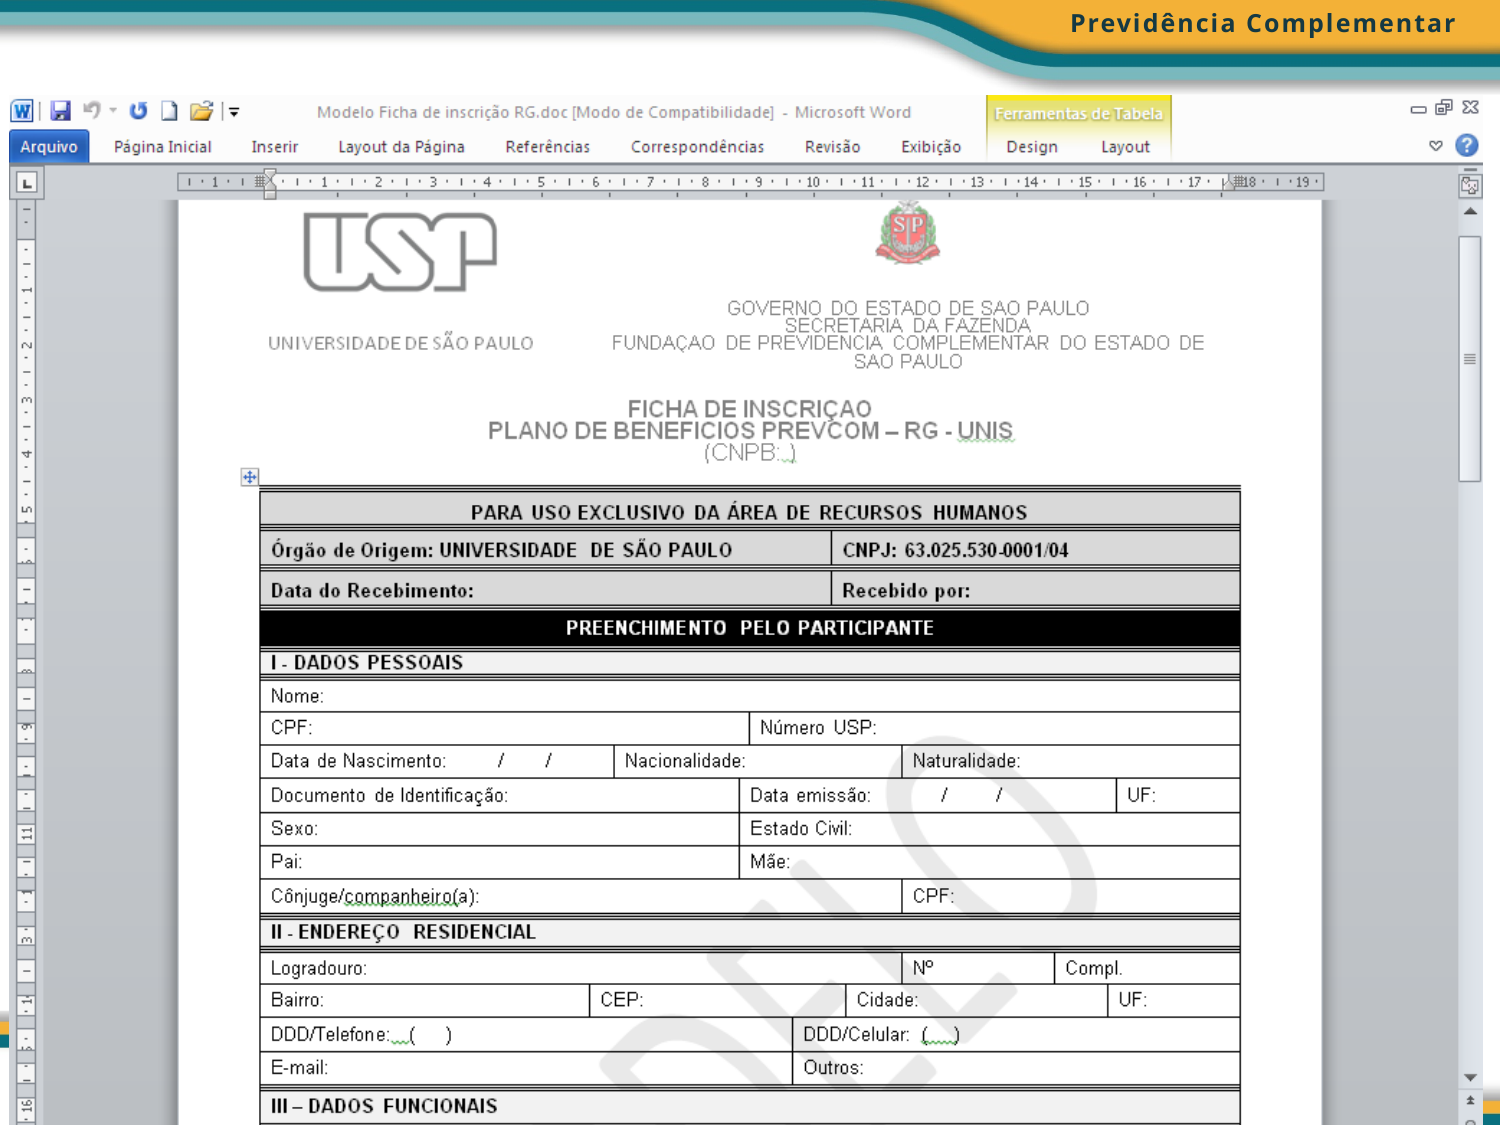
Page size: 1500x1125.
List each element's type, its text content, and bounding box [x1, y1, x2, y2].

picture [0, 0, 1500, 1125]
text_box Previdência Complementar [1054, 0, 1471, 45]
